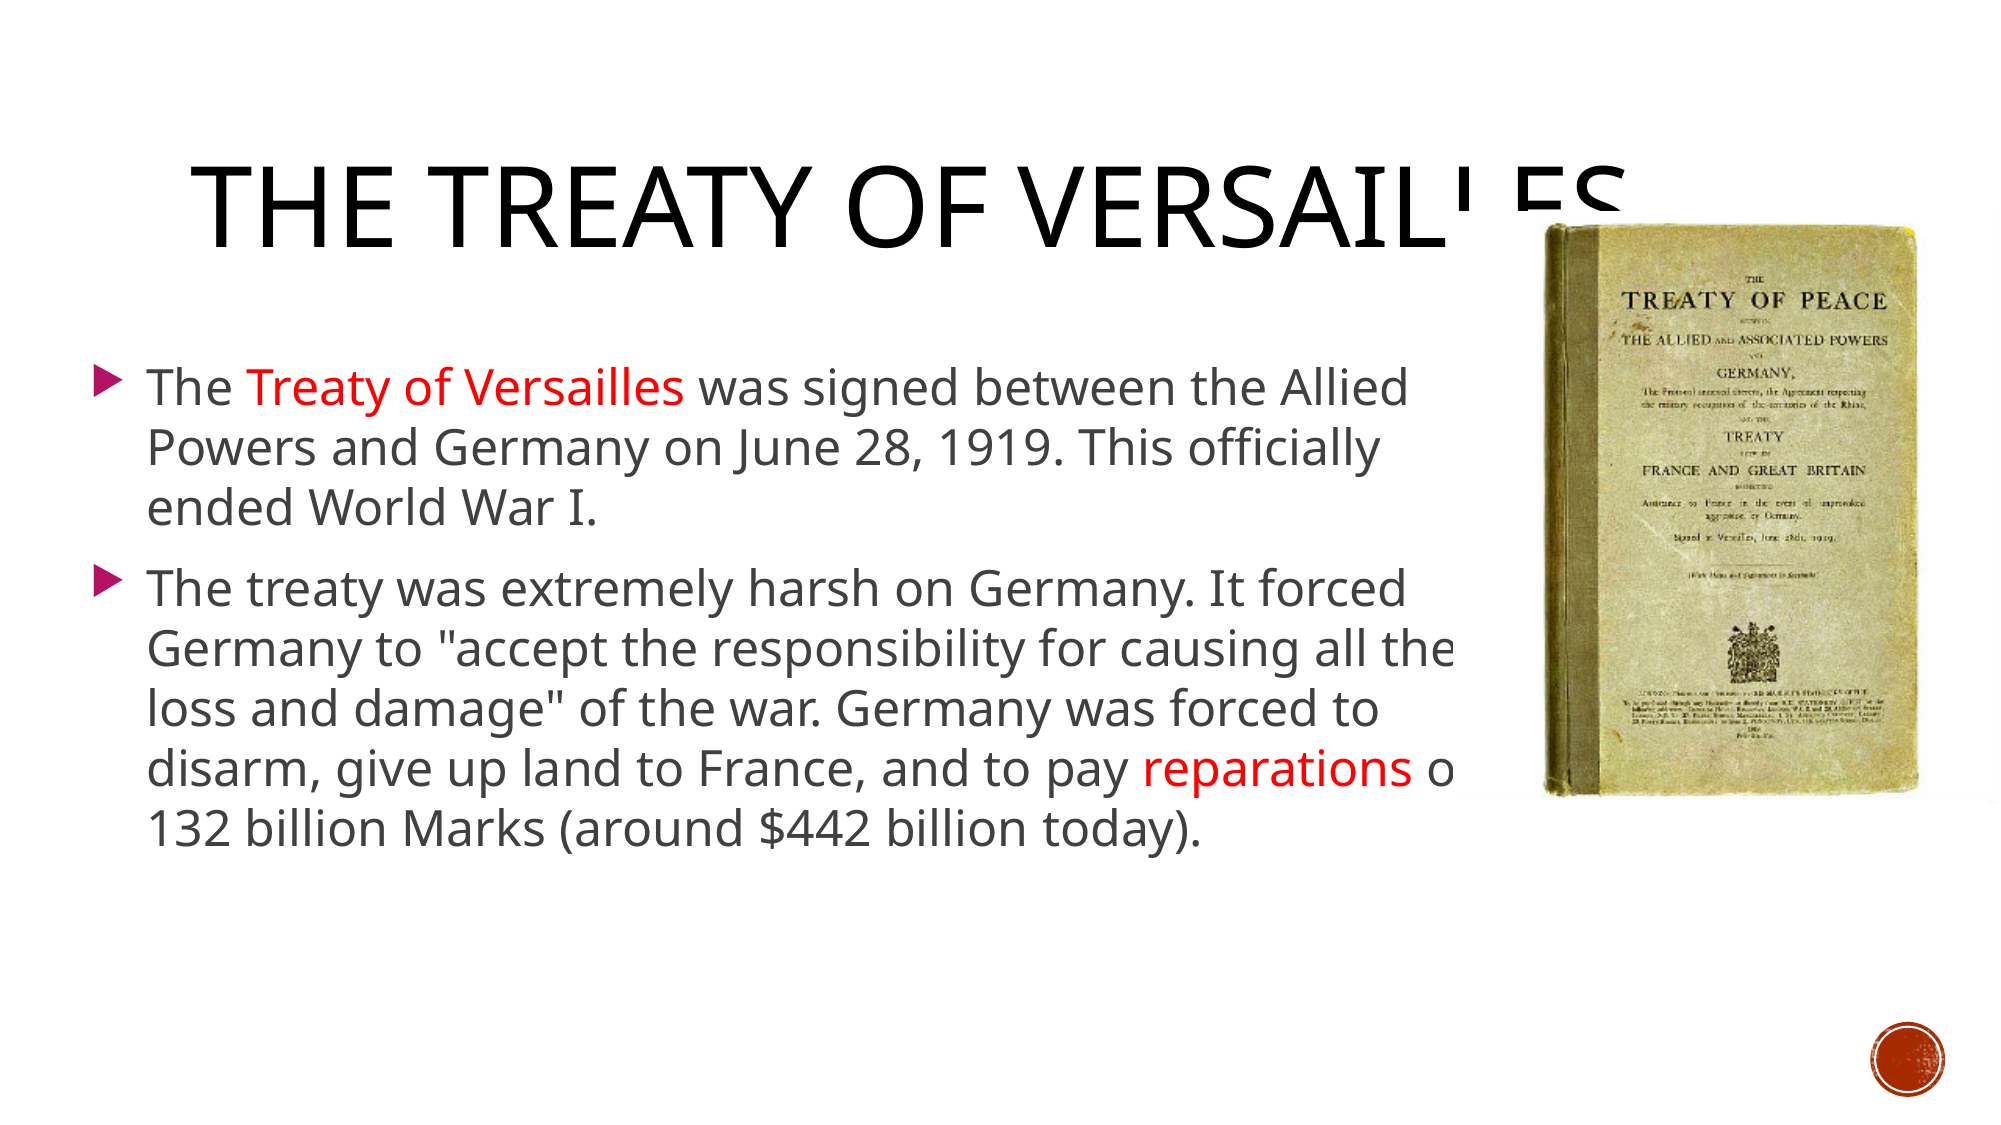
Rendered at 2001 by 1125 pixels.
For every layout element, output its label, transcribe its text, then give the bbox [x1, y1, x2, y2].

title The Treaty of Versailles [175, 79, 1826, 344]
picture [1453, 211, 2000, 804]
list The Treaty of Versailles was signed between the Allied Powers and Germany on June 28, 1919. This officially ended World War I. The treaty was extremely harsh on Germany. It forced Germany to "accept the responsibility for causing all the loss and damage" of the war. Germany was forced to disarm, give up land to France, and to pay reparations of 132 billion Marks (around $442 billion today). [75, 348, 1532, 1013]
